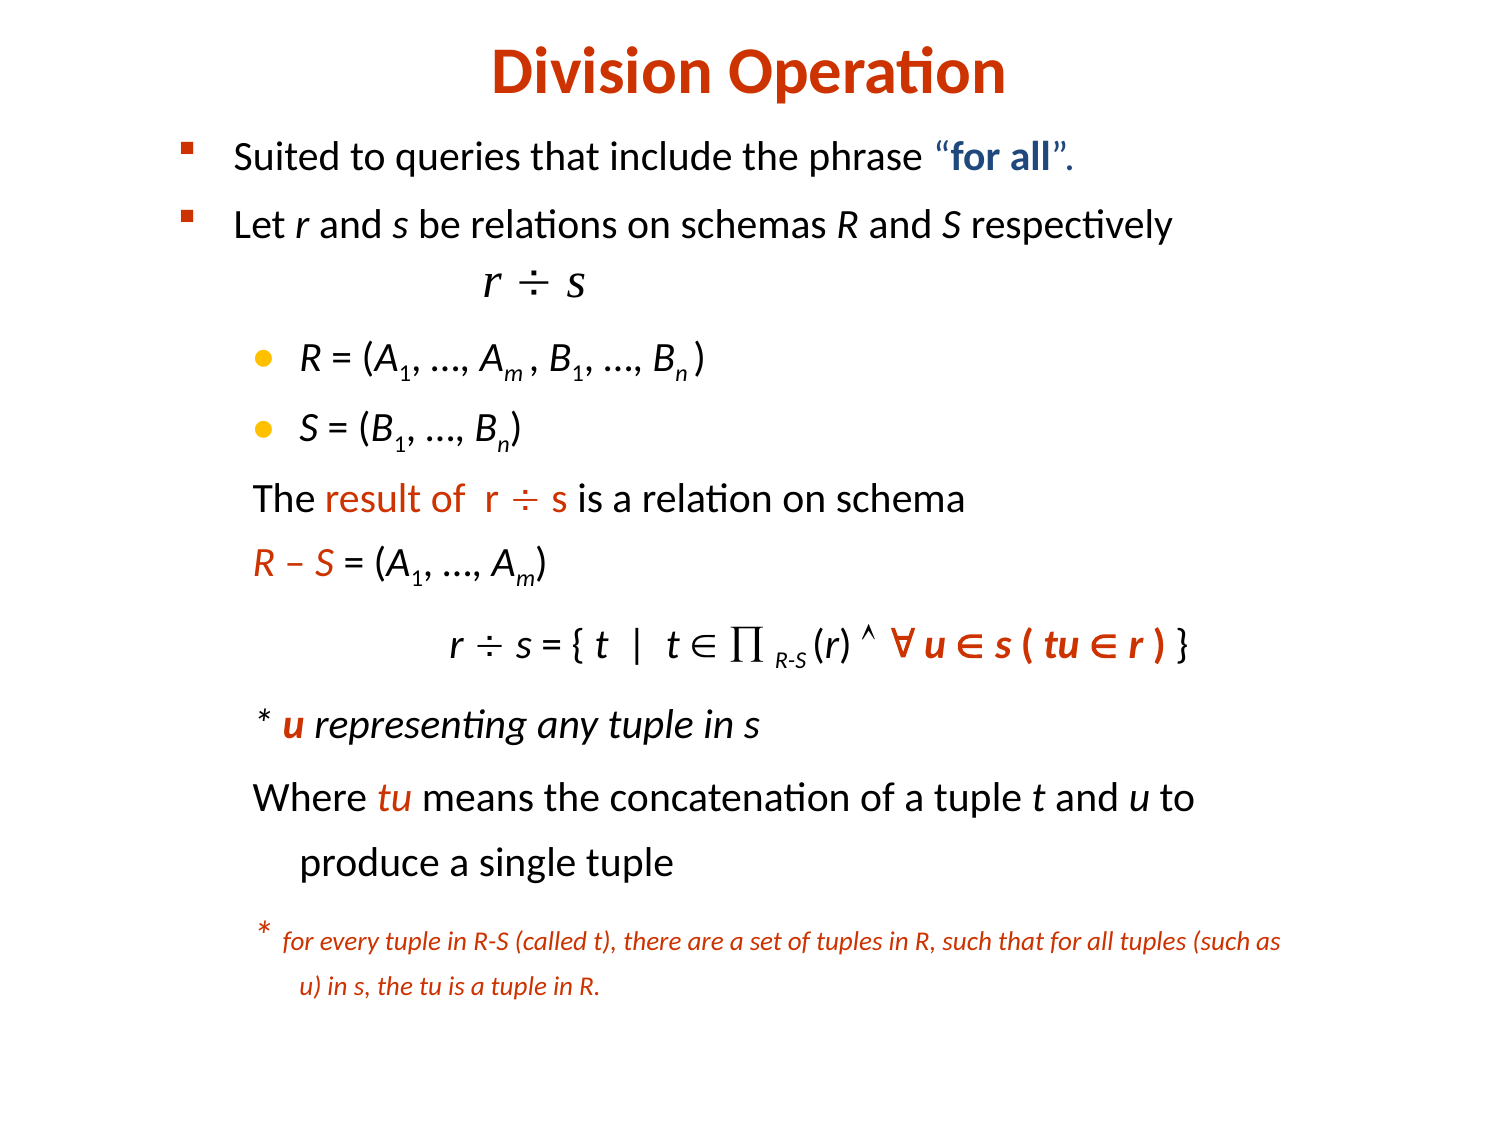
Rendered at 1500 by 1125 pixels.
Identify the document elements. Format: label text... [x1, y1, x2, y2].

list Suited to queries that include the phrase “for all”. Let r and s be relations on schemas R and S respectively R = (A1, …, Am , B1, …, Bn ) S = (B1, …, Bn) The result of r  s is a relation on schema R – S = (A1, …, Am) r  s = { t | t   R-S (r)   u  s ( tu  r ) } * u representing any tuple in s Where tu means the concatenation of a tuple t and u to produce a single tuple * for every tuple in R-S (called t), there are a set of tuples in R, such that for all tuples (such as u) in s, the tu is a tuple in R. [162, 121, 1300, 1059]
title Division Operation [75, 0, 1425, 138]
text_box r  s [467, 179, 627, 315]
